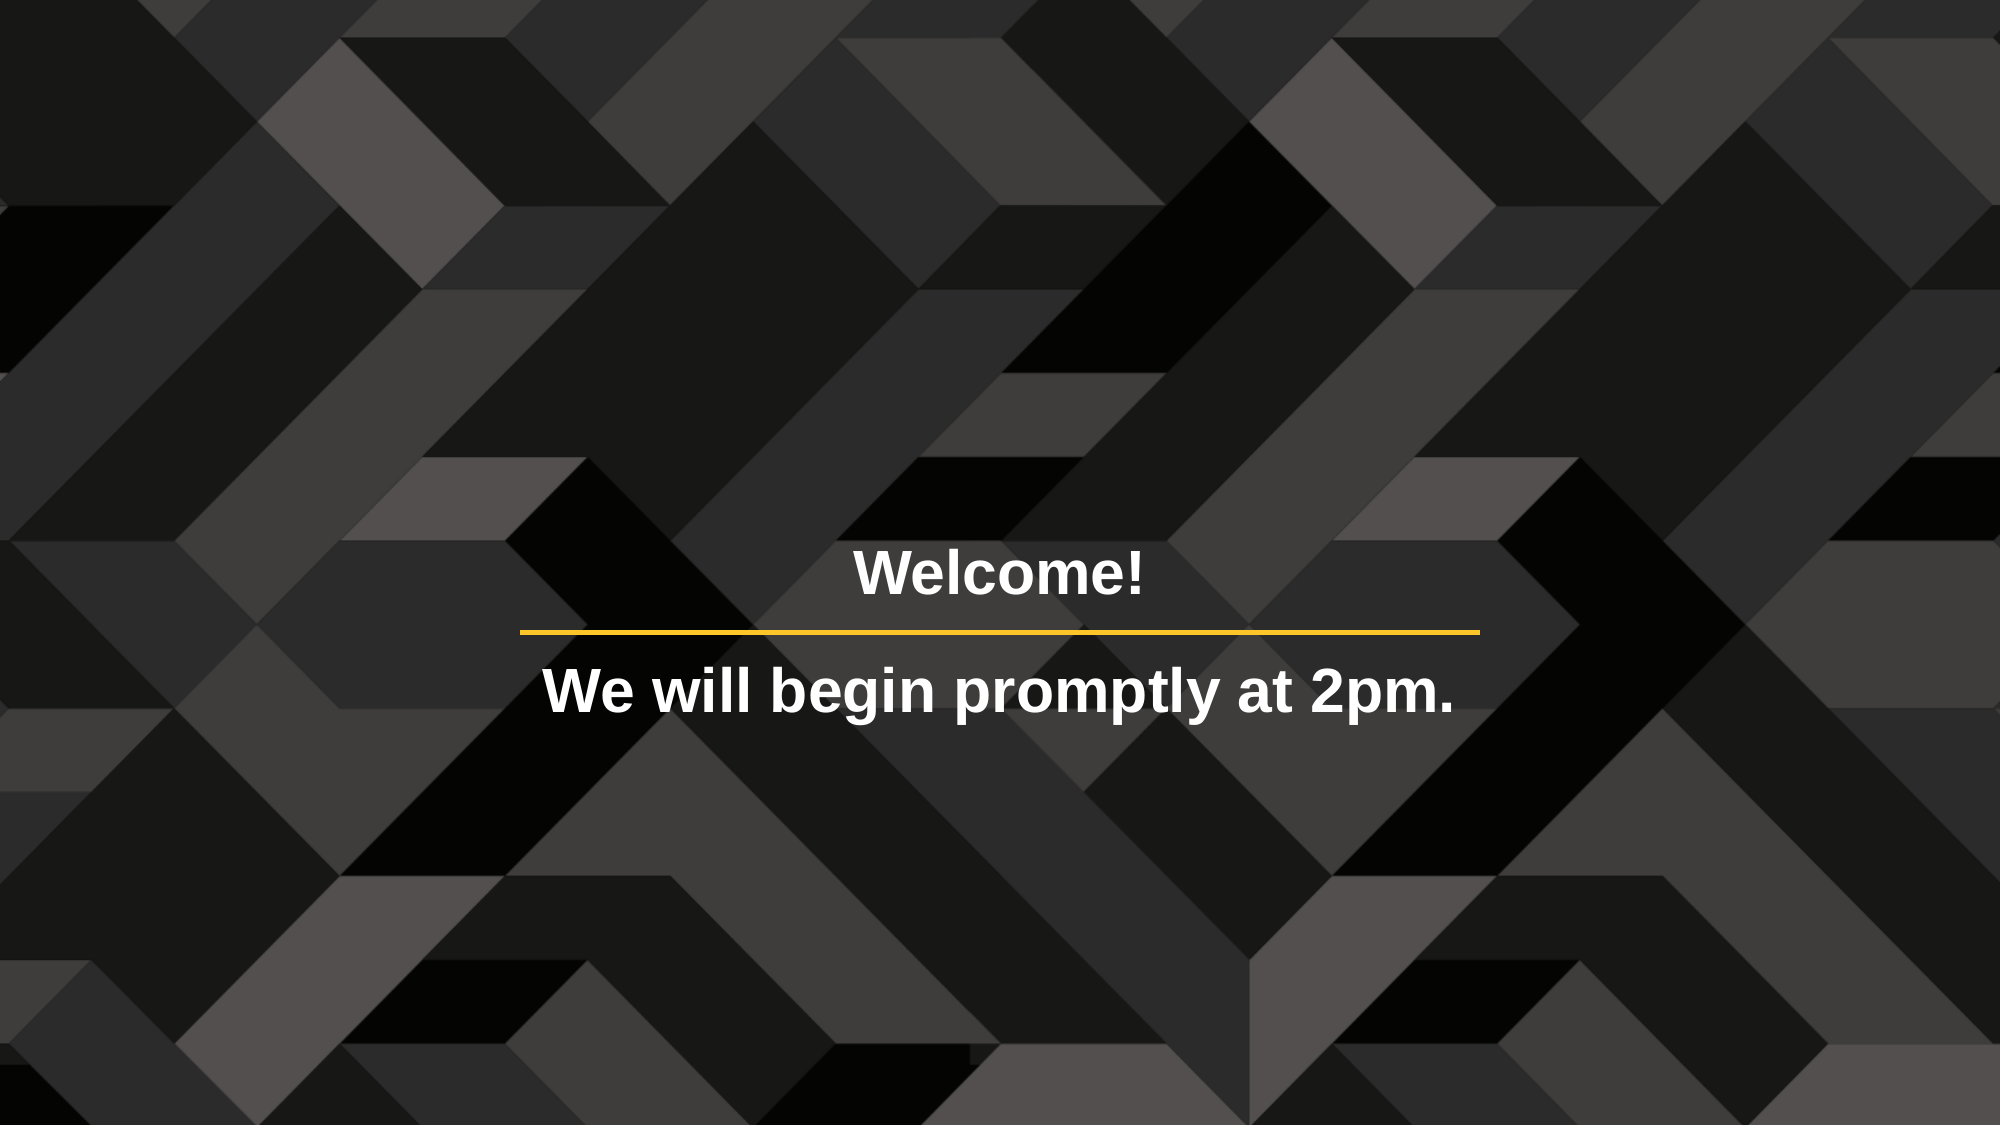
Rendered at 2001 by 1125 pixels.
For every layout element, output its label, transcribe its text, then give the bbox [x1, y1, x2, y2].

list Welcome! [460, 532, 1540, 624]
text_box We will begin promptly at 2pm. [460, 651, 1540, 743]
